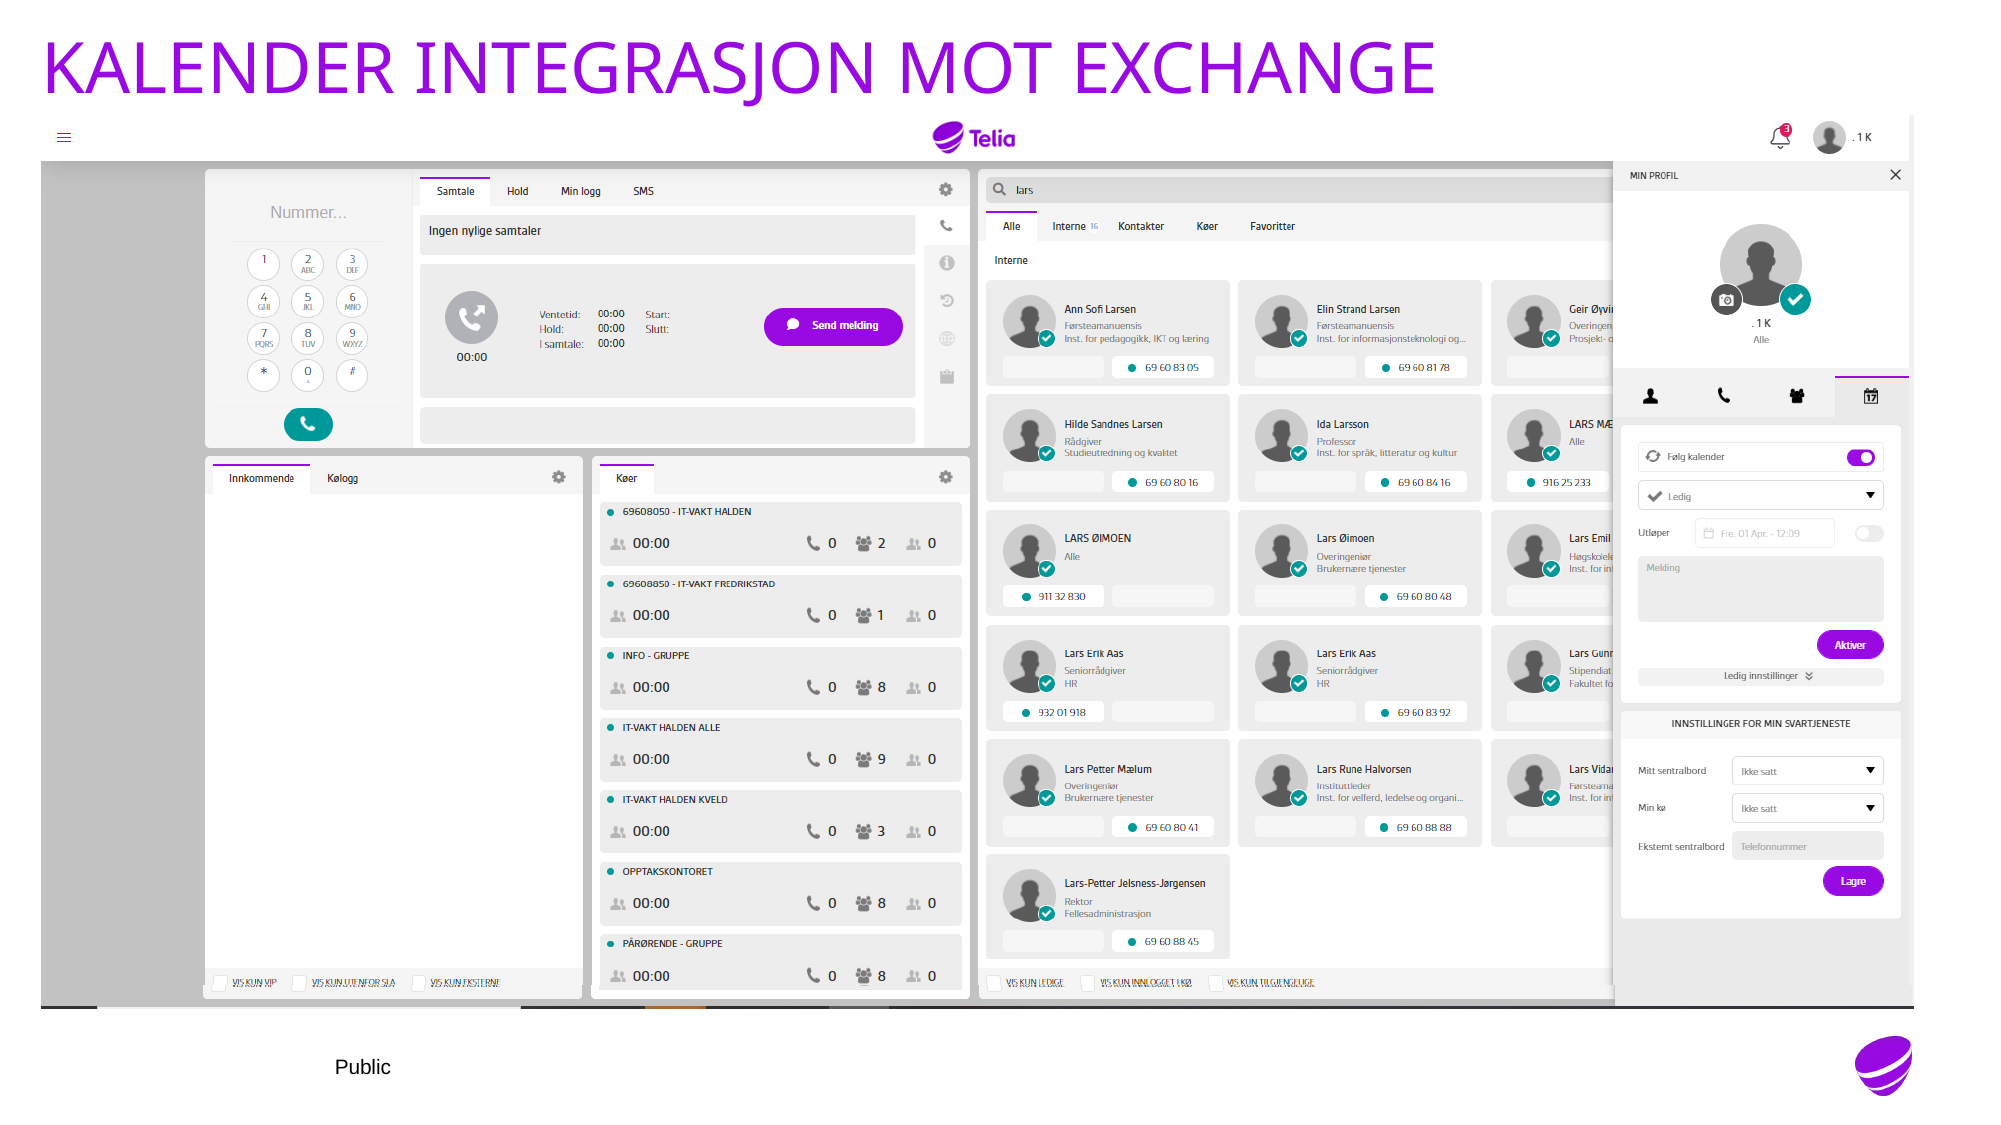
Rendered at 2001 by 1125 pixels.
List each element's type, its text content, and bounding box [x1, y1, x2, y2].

footer Public [334, 1053, 1817, 1079]
title Kalender integrasjon mot exchange [41, 35, 1865, 115]
picture [41, 115, 1914, 1009]
picture [1855, 1036, 1912, 1096]
